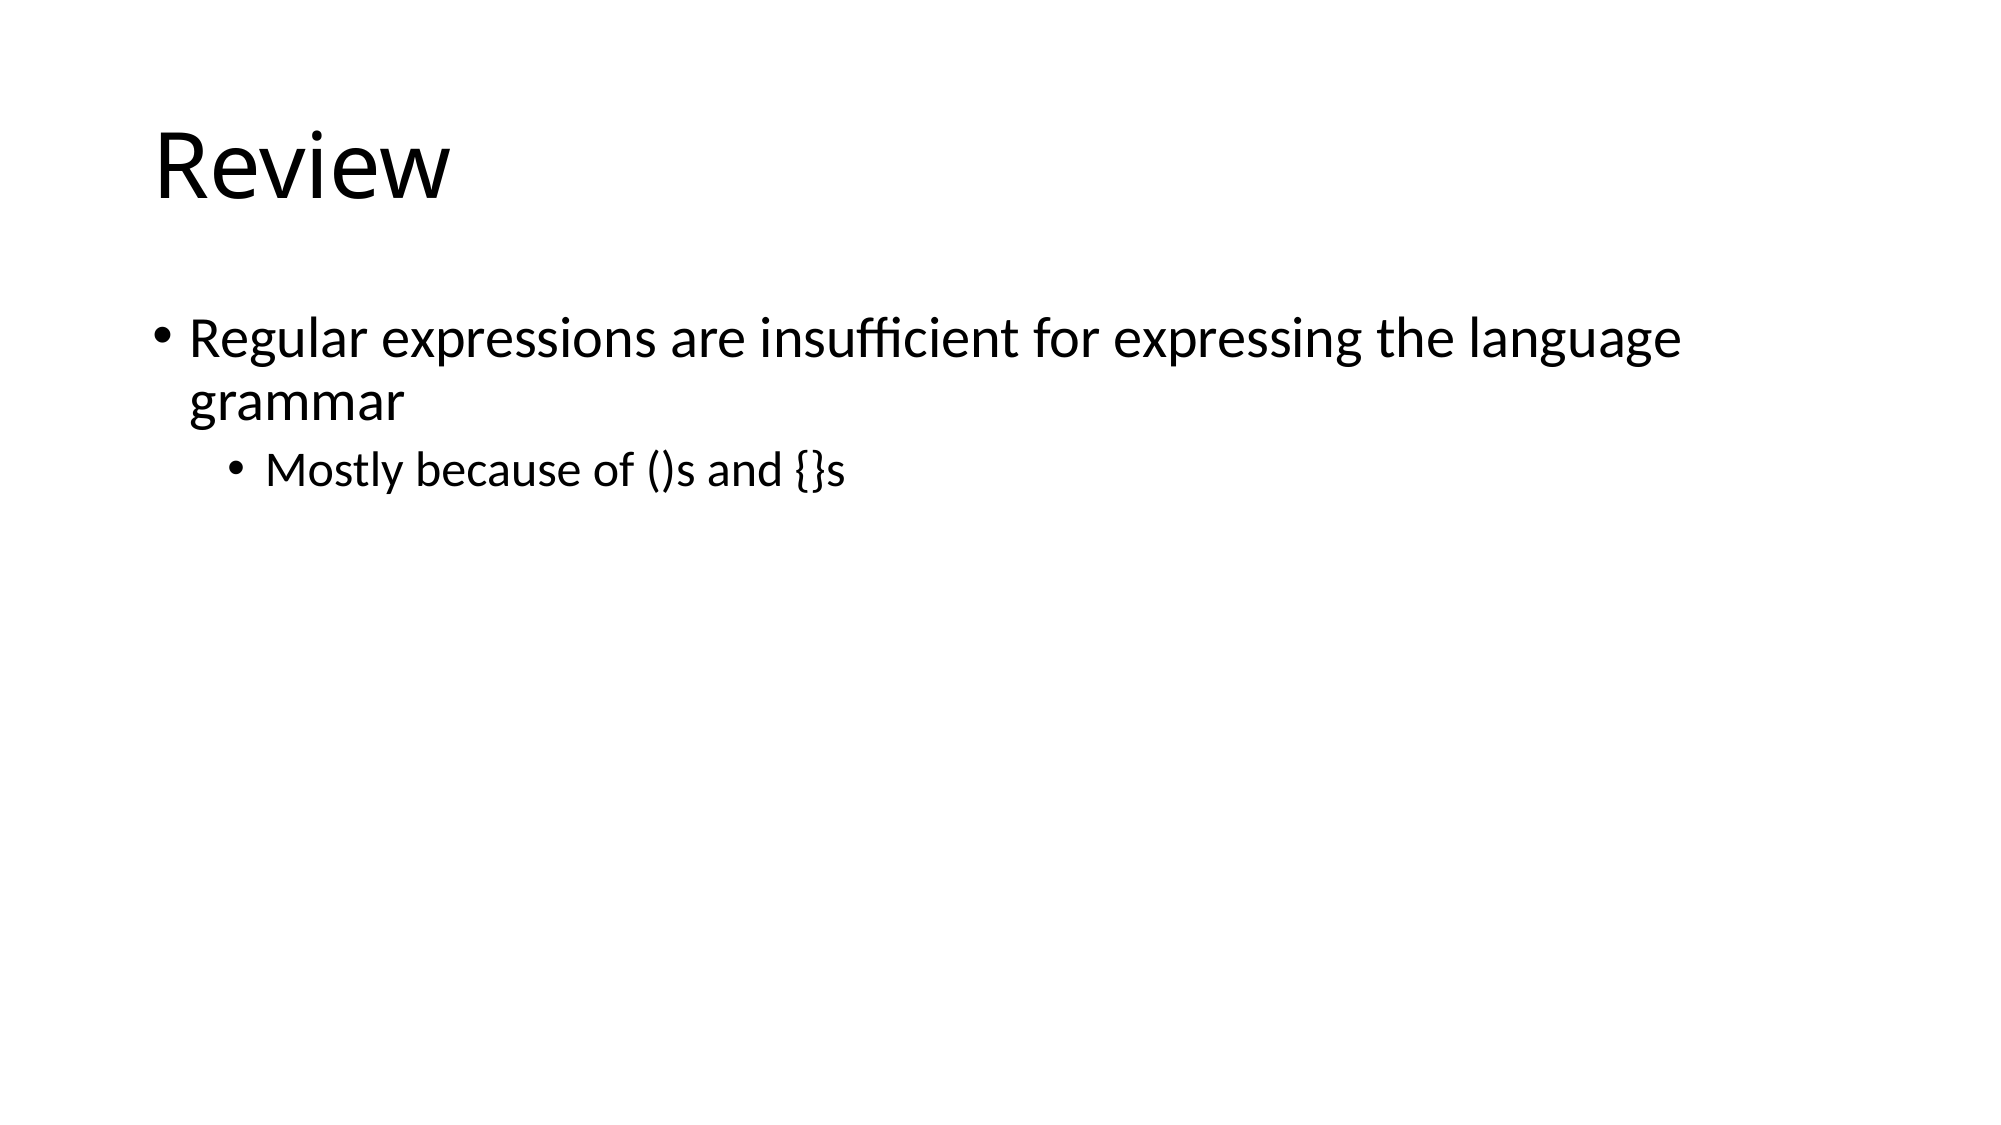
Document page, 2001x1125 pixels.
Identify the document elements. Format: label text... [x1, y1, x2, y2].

title Review [137, 59, 1863, 278]
list Regular expressions are insufficient for expressing the language grammar Mostly because of ()s and {}s [137, 299, 1863, 1014]
